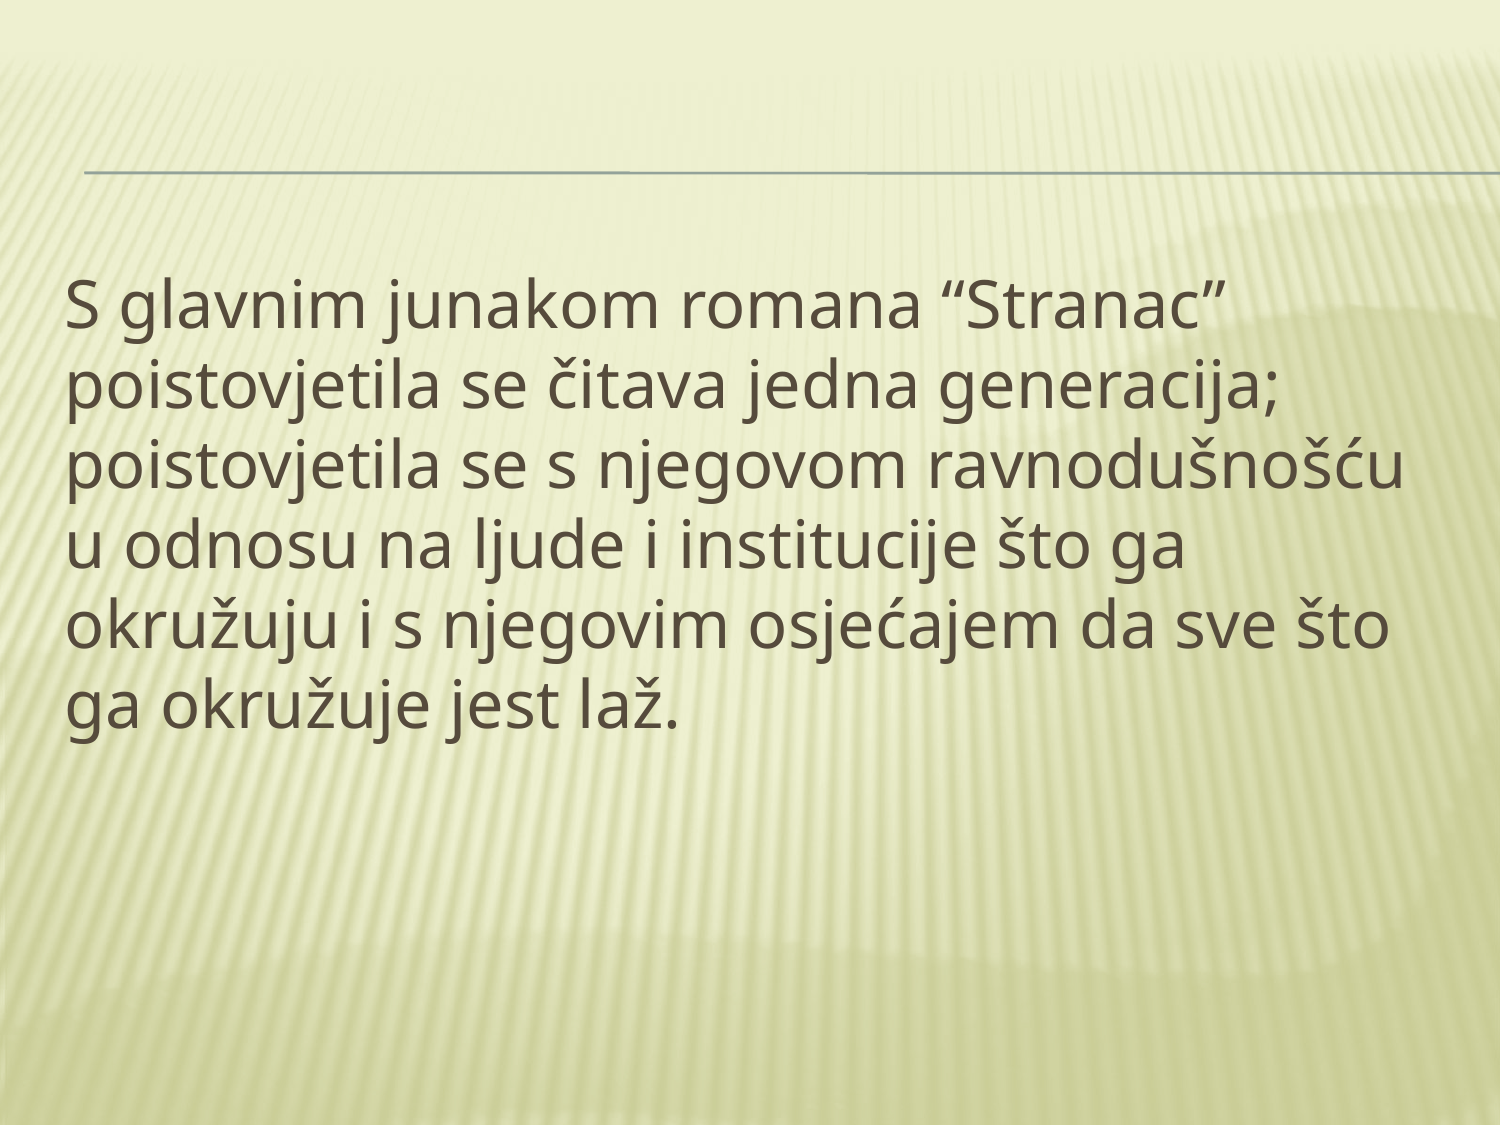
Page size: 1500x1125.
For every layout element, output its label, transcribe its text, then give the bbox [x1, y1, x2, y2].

picture [0, 0, 1500, 1125]
text_box [50, 75, 1475, 213]
text_box S glavnim junakom romana “Stranac” poistovjetila se čitava jedna generacija; poistovjetila se s njegovom ravnodušnošću u odnosu na ljude i institucije što ga okružuju i s njegovim osjećajem da sve što ga okružuje jest laž. [50, 254, 1475, 998]
